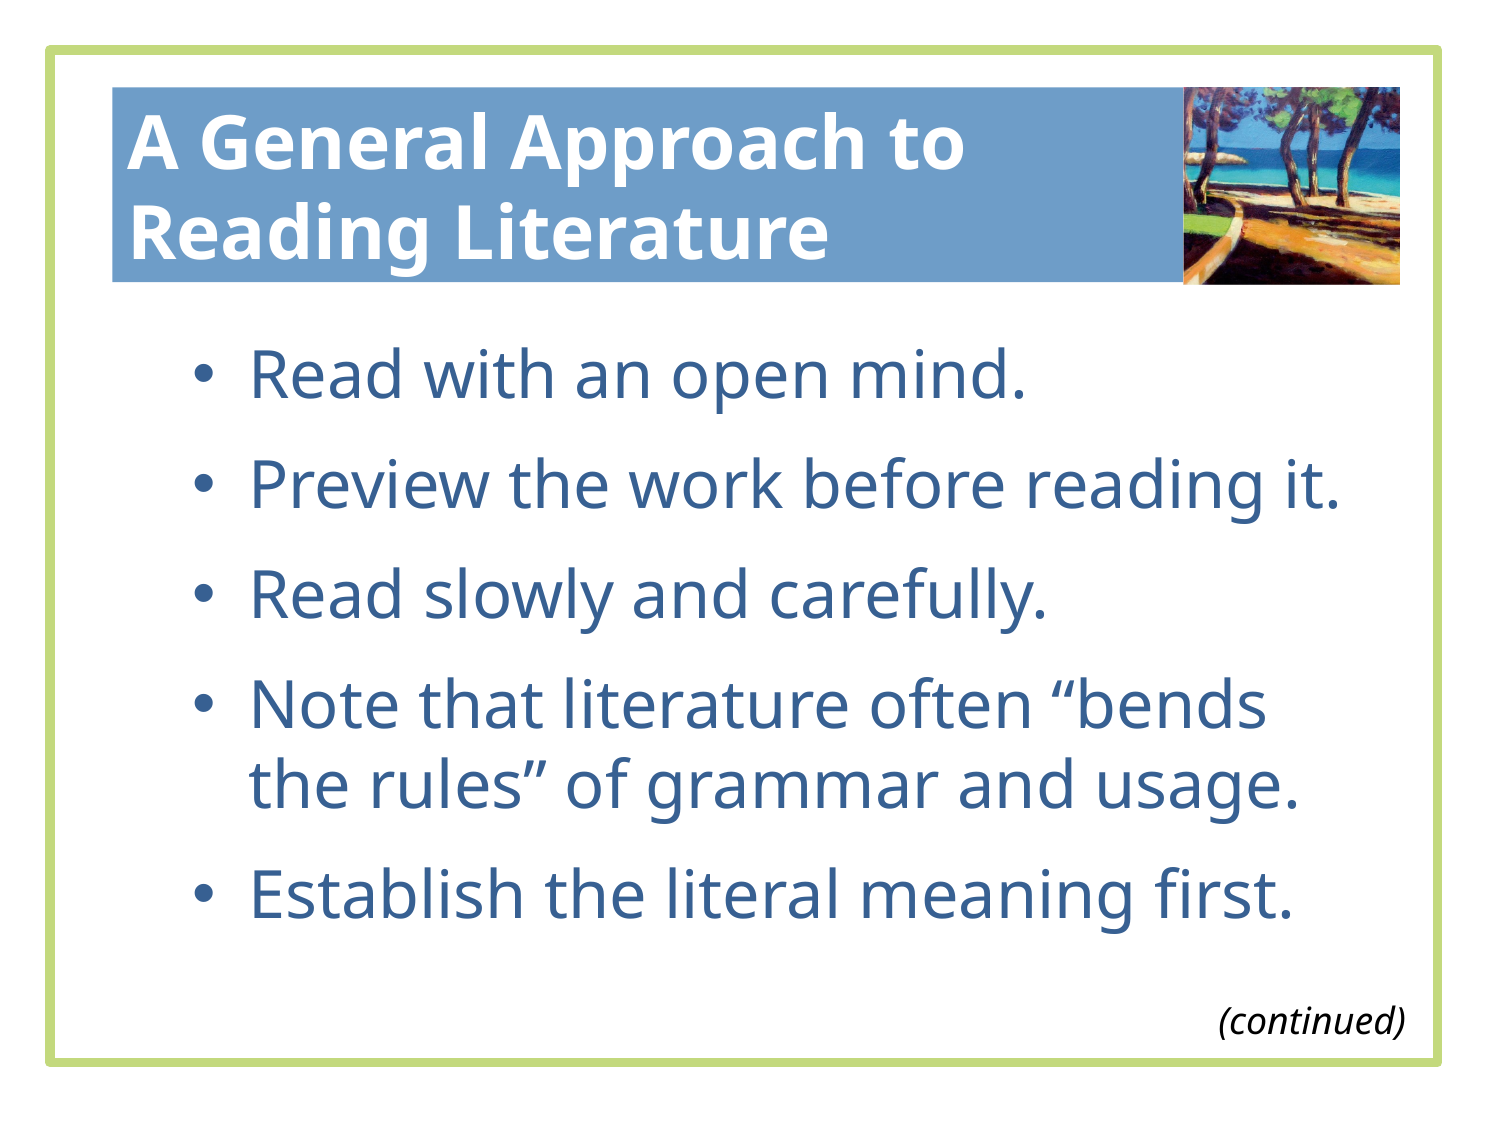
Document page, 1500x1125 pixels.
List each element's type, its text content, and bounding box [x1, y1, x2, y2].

text_box [48, 48, 1440, 1065]
text_box (continued) [1203, 989, 1422, 1050]
text_box A General Approach to Reading Literature [112, 87, 1181, 283]
picture [1183, 87, 1401, 285]
